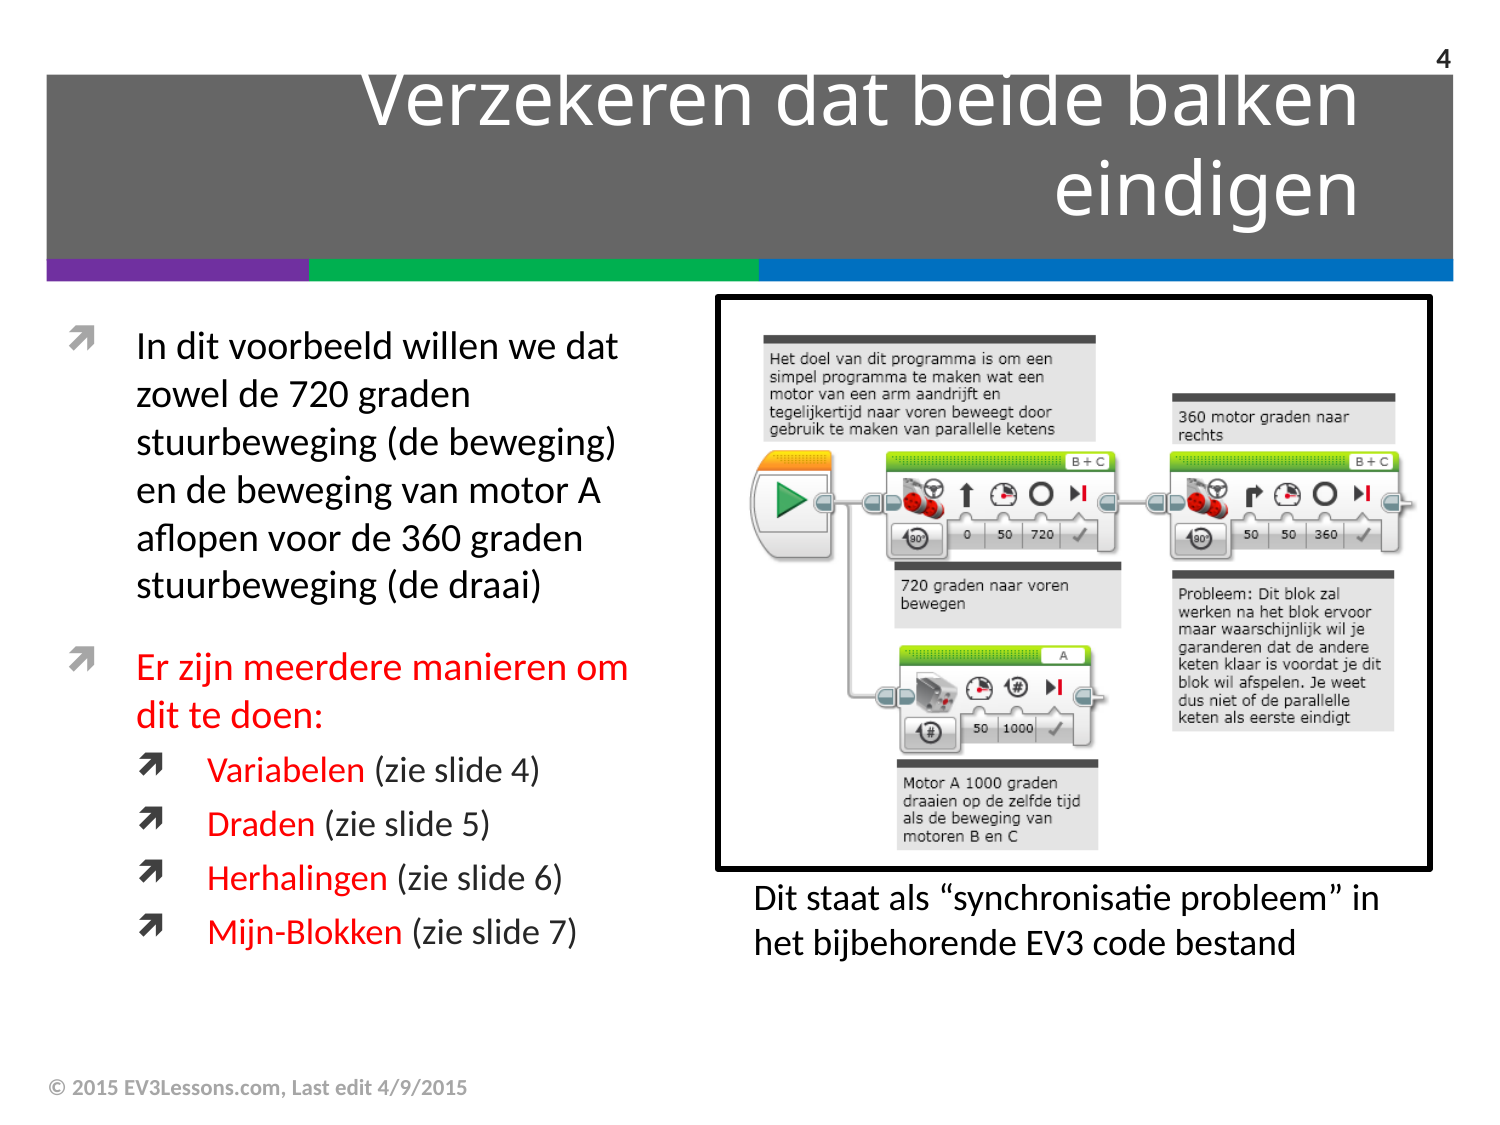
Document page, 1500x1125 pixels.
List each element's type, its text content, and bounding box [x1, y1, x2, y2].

text_box Dit staat als “synchronisatie probleem” in het bijbehorende EV3 code bestand [738, 880, 1427, 971]
picture [720, 299, 1428, 867]
slide_number 4 [1362, 27, 1466, 87]
footer © 2015 EV3Lessons.com, Last edit 4/9/2015 [32, 1055, 1038, 1116]
title Verzekeren dat beide balken eindigen [120, 91, 1377, 189]
list In dit voorbeeld willen we dat zowel de 720 graden stuurbeweging (de beweging) en de beweging van motor A aflopen voor de 360 graden stuurbeweging (de draai) Er zijn meerdere manieren om dit te doen: Variabelen (zie slide 4) Draden (zie slide 5) Herhalingen (zie slide 6) Mijn-Blokken (zie slide 7) [50, 311, 671, 972]
